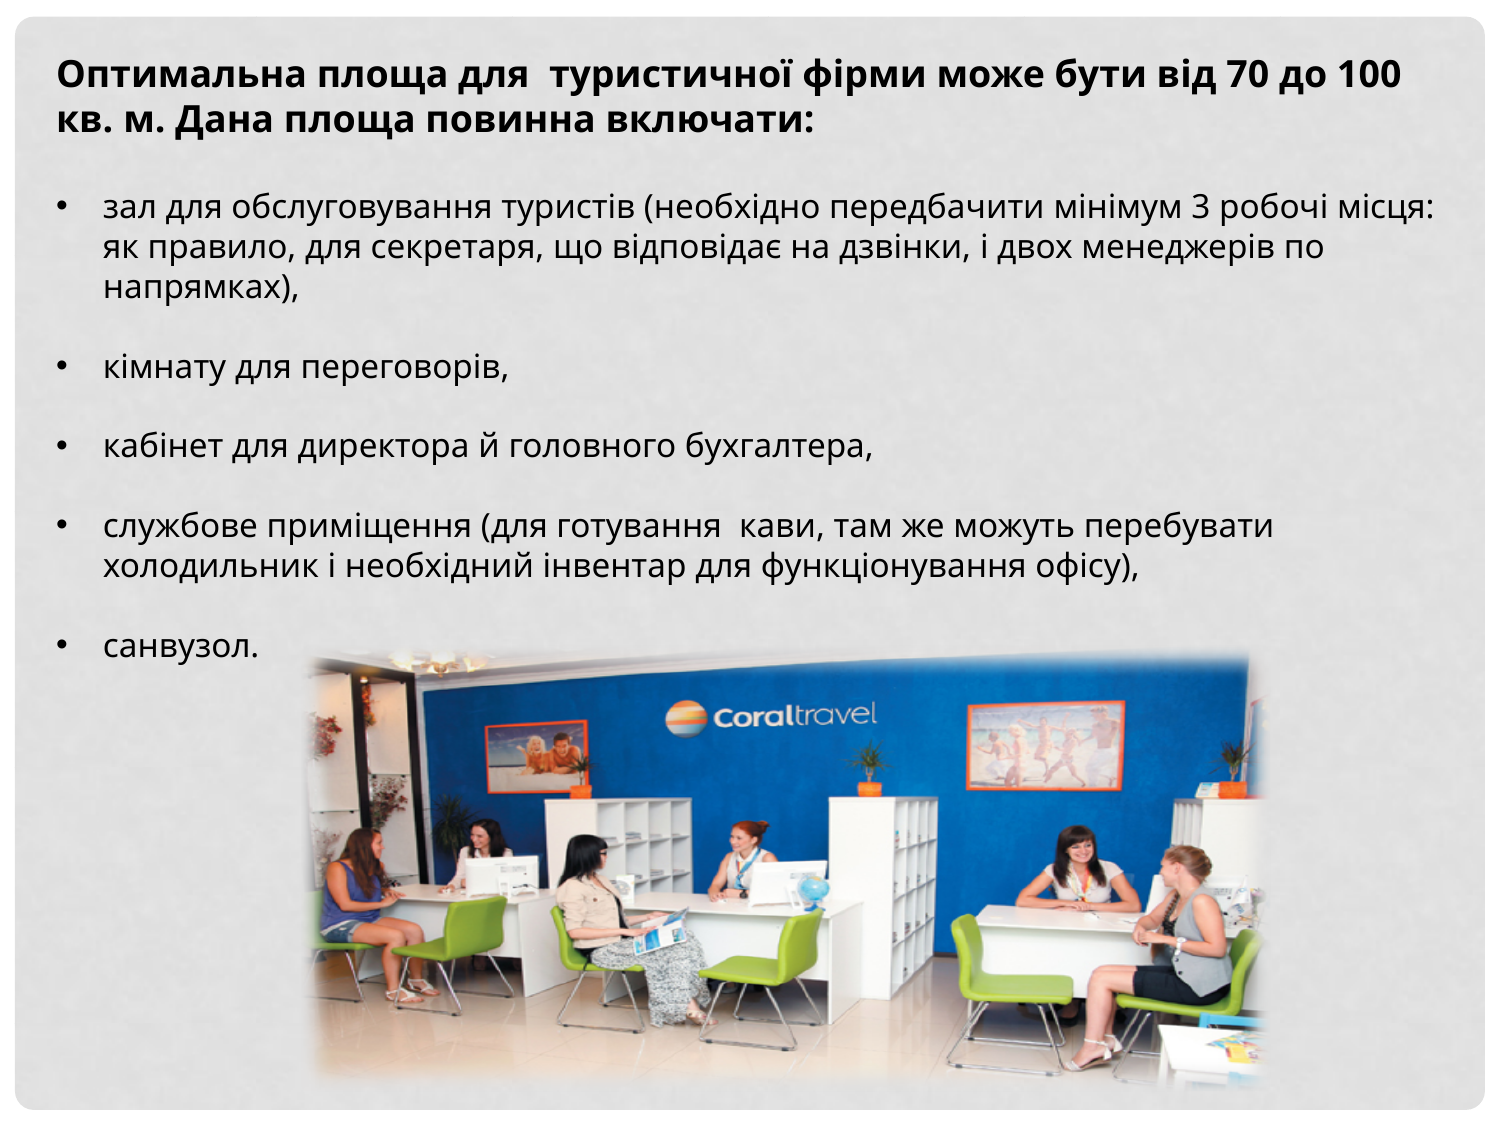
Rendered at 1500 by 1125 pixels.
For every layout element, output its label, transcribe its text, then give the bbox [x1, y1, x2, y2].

picture [300, 644, 1271, 1092]
text_box Оптимальна площа для туристичної фірми може бути від 70 до 100 кв. м. Дана площа повинна включати: зал для обслуговування туристів (необхідно передбачити мінімум 3 робочі місця: як правило, для секретаря, що відповідає на дзвінки, і двох менеджерів по напрямках), кімнату для переговорів, кабінет для директора й головного бухгалтера, службове приміщення (для готування кави, там же можуть перебувати холодильник і необхідний інвентар для функціонування офісу), санвузол. [41, 42, 1483, 672]
